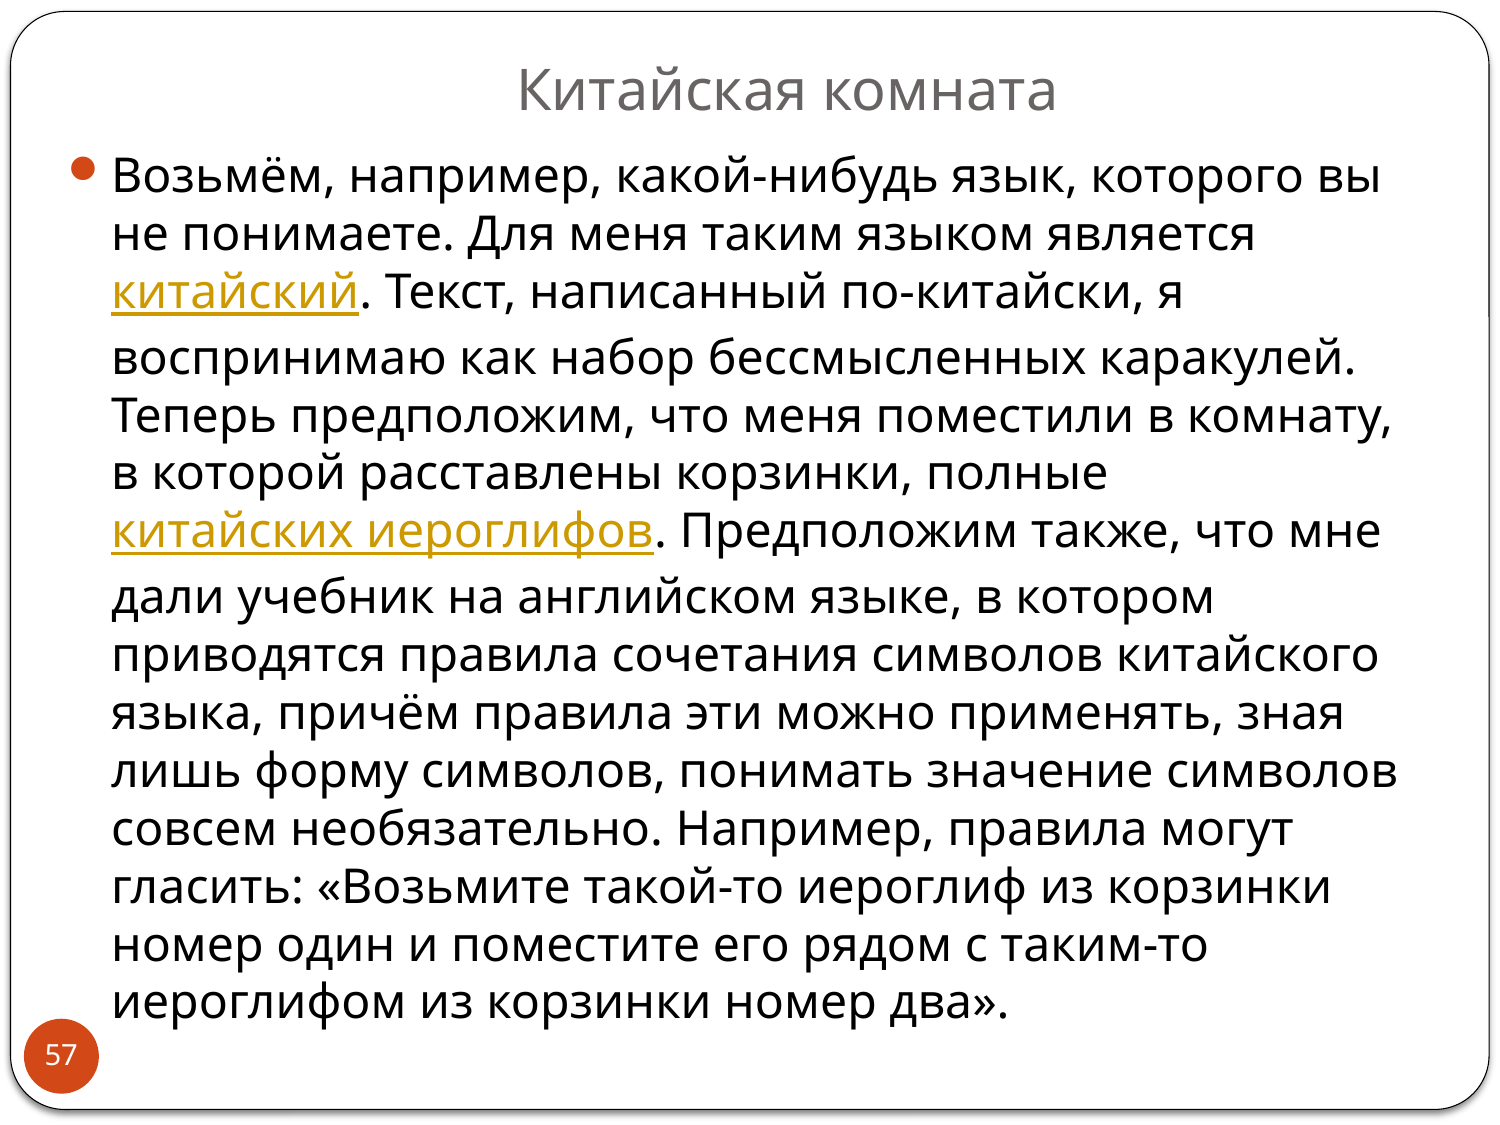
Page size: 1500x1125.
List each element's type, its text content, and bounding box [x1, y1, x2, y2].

list Возьмём, например, какой-нибудь язык, которого вы не понимаете. Для меня таким языком является китайский. Текст, написанный по-китайски, я воспринимаю как набор бессмысленных каракулей. Теперь предположим, что меня поместили в комнату, в которой расставлены корзинки, полные китайских иероглифов. Предположим также, что мне дали учебник на английском языке, в котором приводятся правила сочетания символов китайского языка, причём правила эти можно применять, зная лишь форму символов, понимать значение символов совсем необязательно. Например, правила могут гласить: «Возьмите такой-то иероглиф из корзинки номер один и поместите его рядом с таким-то иероглифом из корзинки номер два». [53, 137, 1425, 1047]
title Китайская комната [150, 45, 1425, 137]
slide_number 57 [23, 1019, 99, 1094]
